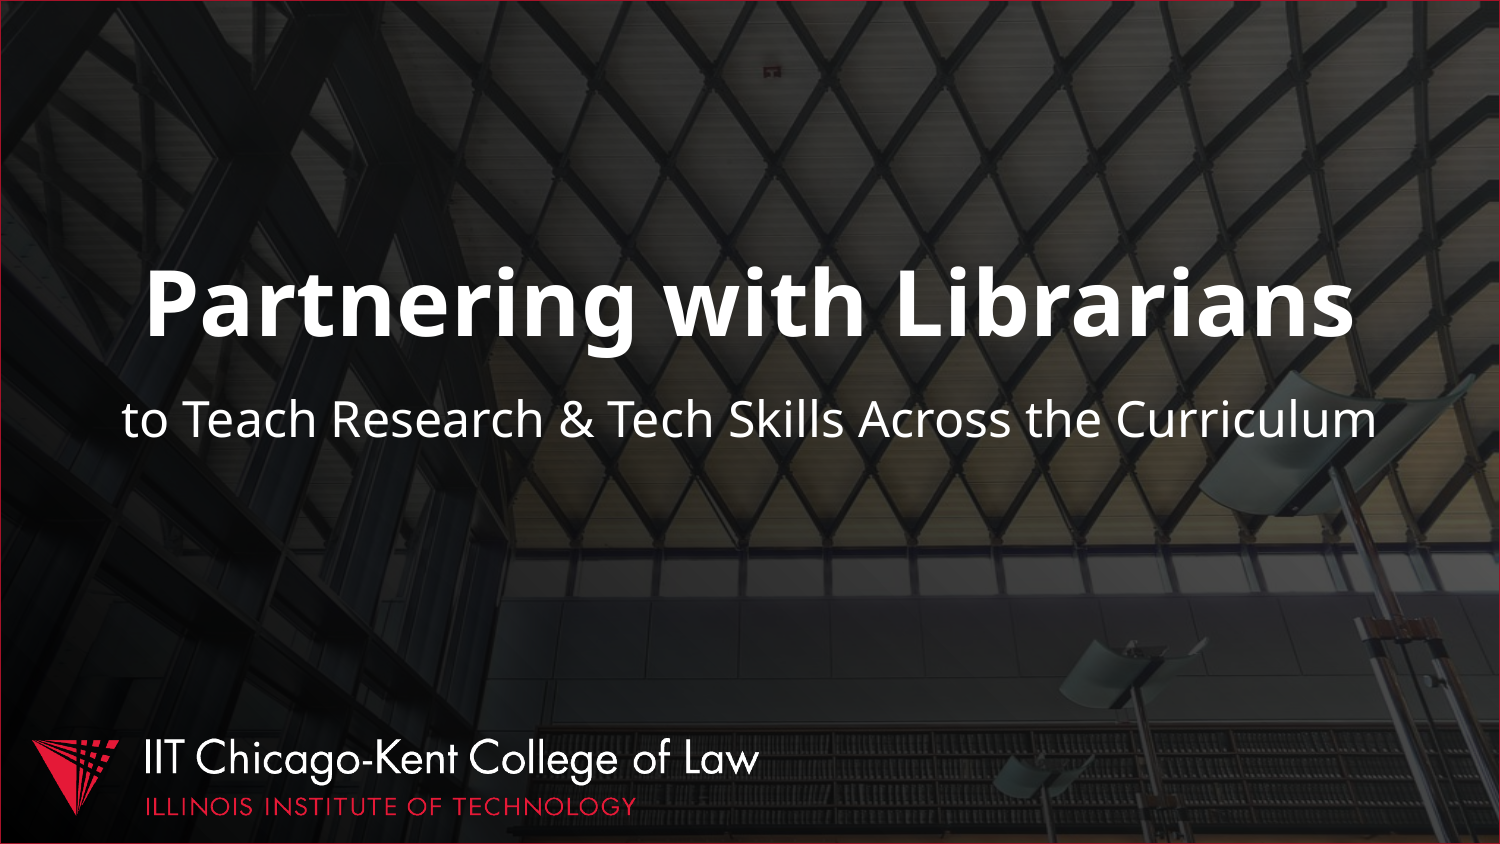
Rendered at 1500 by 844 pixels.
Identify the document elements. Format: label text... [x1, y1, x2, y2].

title Partnering with Librarians [0, 165, 1500, 372]
subtitle to Teach Research & Tech Skills Across the Curriculum [0, 372, 1500, 655]
picture [32, 738, 759, 816]
